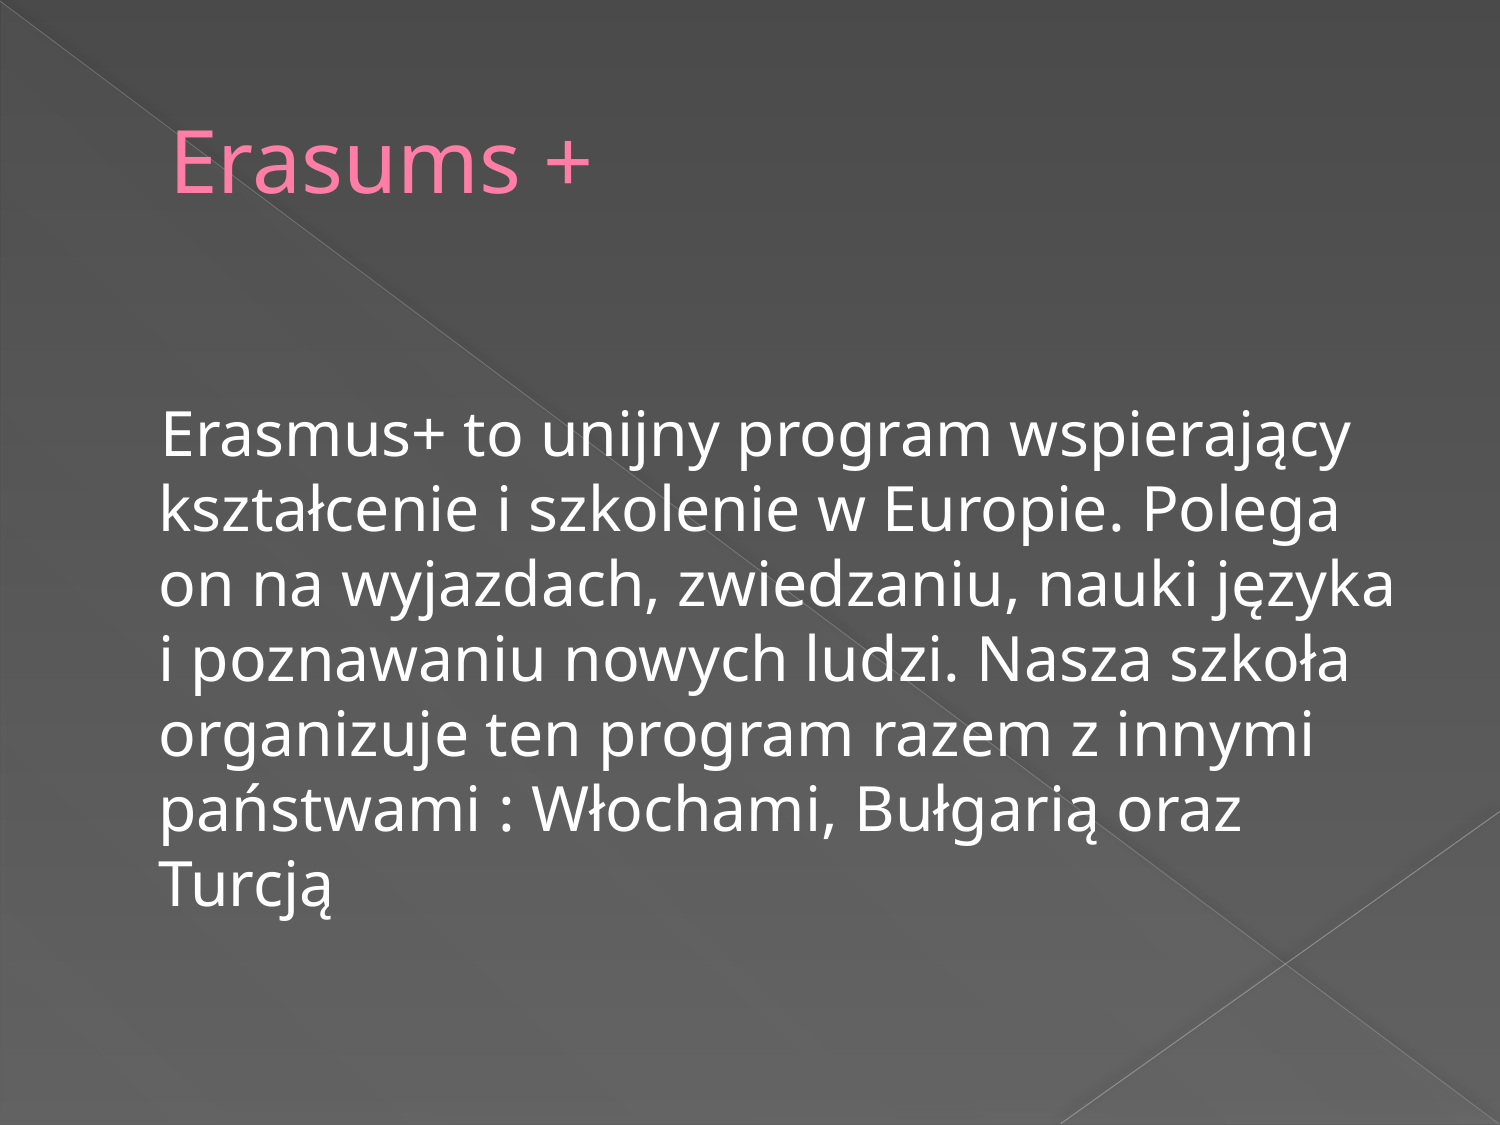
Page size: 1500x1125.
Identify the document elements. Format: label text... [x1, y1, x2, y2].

title Erasums + [75, 43, 1425, 274]
list Erasmus+ to unijny program wspierający kształcenie i szkolenie w Europie. Polega on na wyjazdach, zwiedzaniu, nauki języka i poznawaniu nowych ludzi. Nasza szkoła organizuje ten program razem z innymi państwami : Włochami, Bułgarią oraz Turcją [70, 386, 1421, 961]
